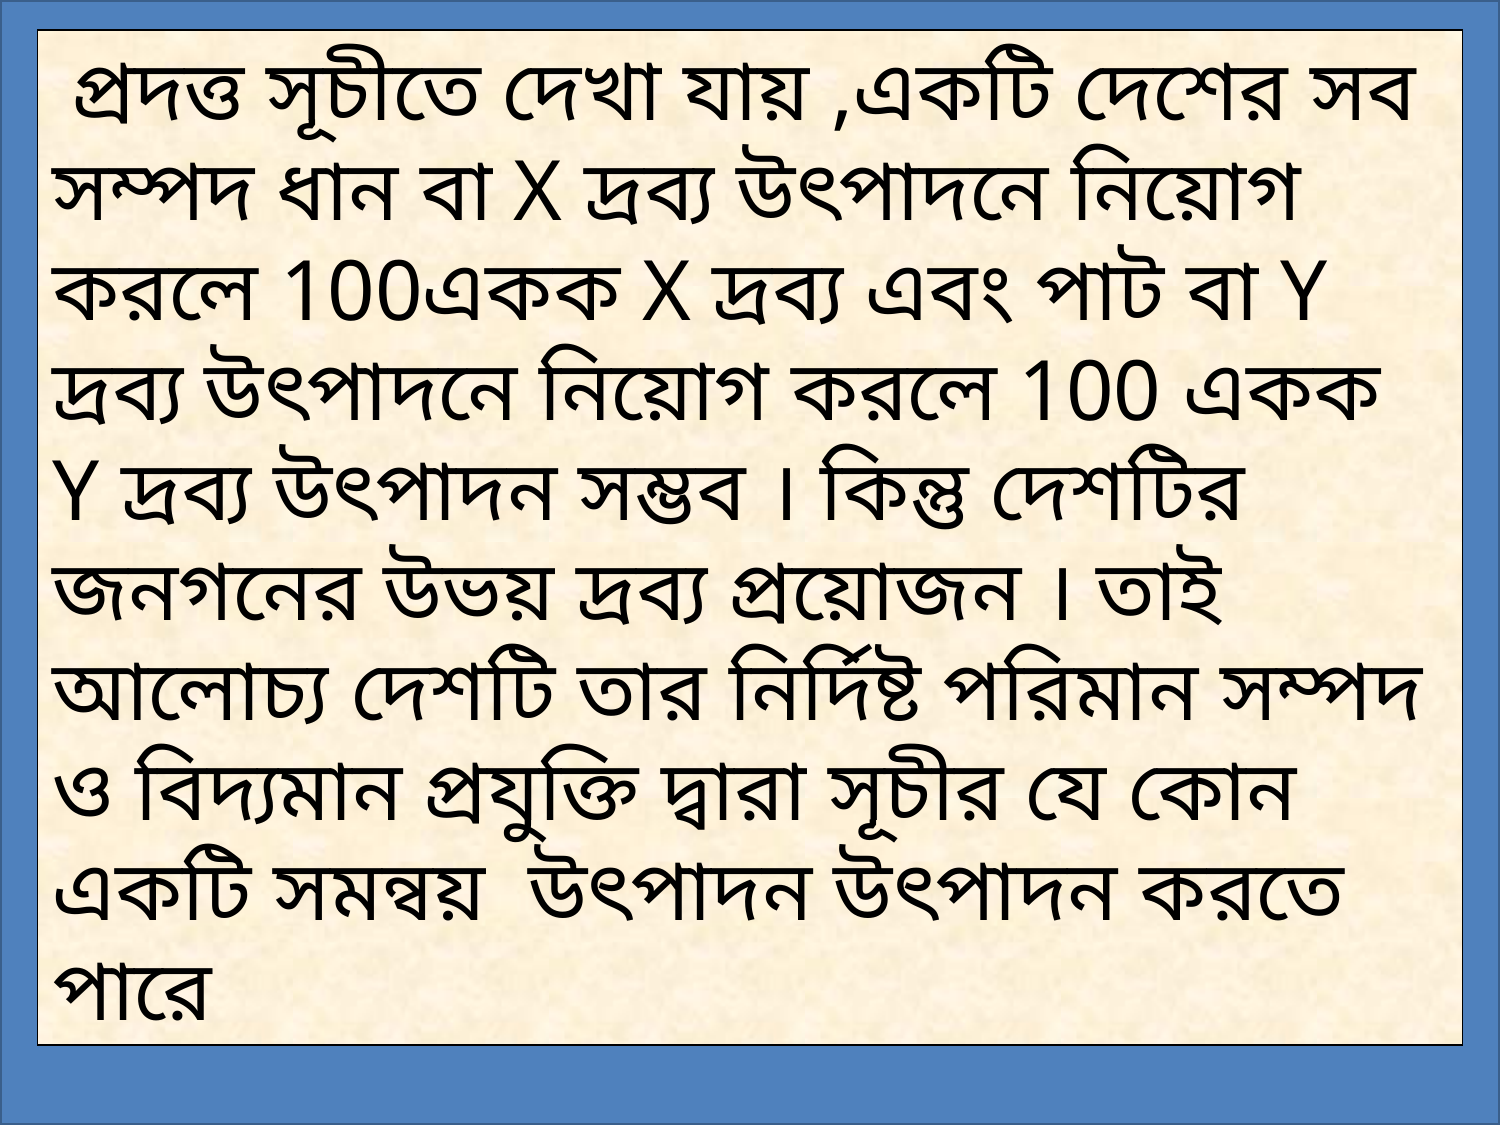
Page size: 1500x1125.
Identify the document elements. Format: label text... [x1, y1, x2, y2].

text_box প্রদত্ত সূচীতে দেখা যায় ,একটি দেশের সব সম্পদ ধান বা X দ্রব্য উৎপাদনে নিয়োগ করলে 100একক X দ্রব্য এবং পাট বা Y দ্রব্য উৎপাদনে নিয়োগ করলে 100 একক Y দ্রব্য উৎপাদন সম্ভব । কিন্তু দেশটির জনগনের উভয় দ্রব্য প্রয়োজন । তাই আলোচ্য দেশটি তার নির্দিষ্ট পরিমান সম্পদ ও বিদ্যমান প্রযুক্তি দ্বারা সূচীর যে কোন একটি সমন্বয় উৎপাদন উৎপাদন করতে পারে [37, 30, 1463, 1045]
text_box [0, 0, 1500, 1125]
